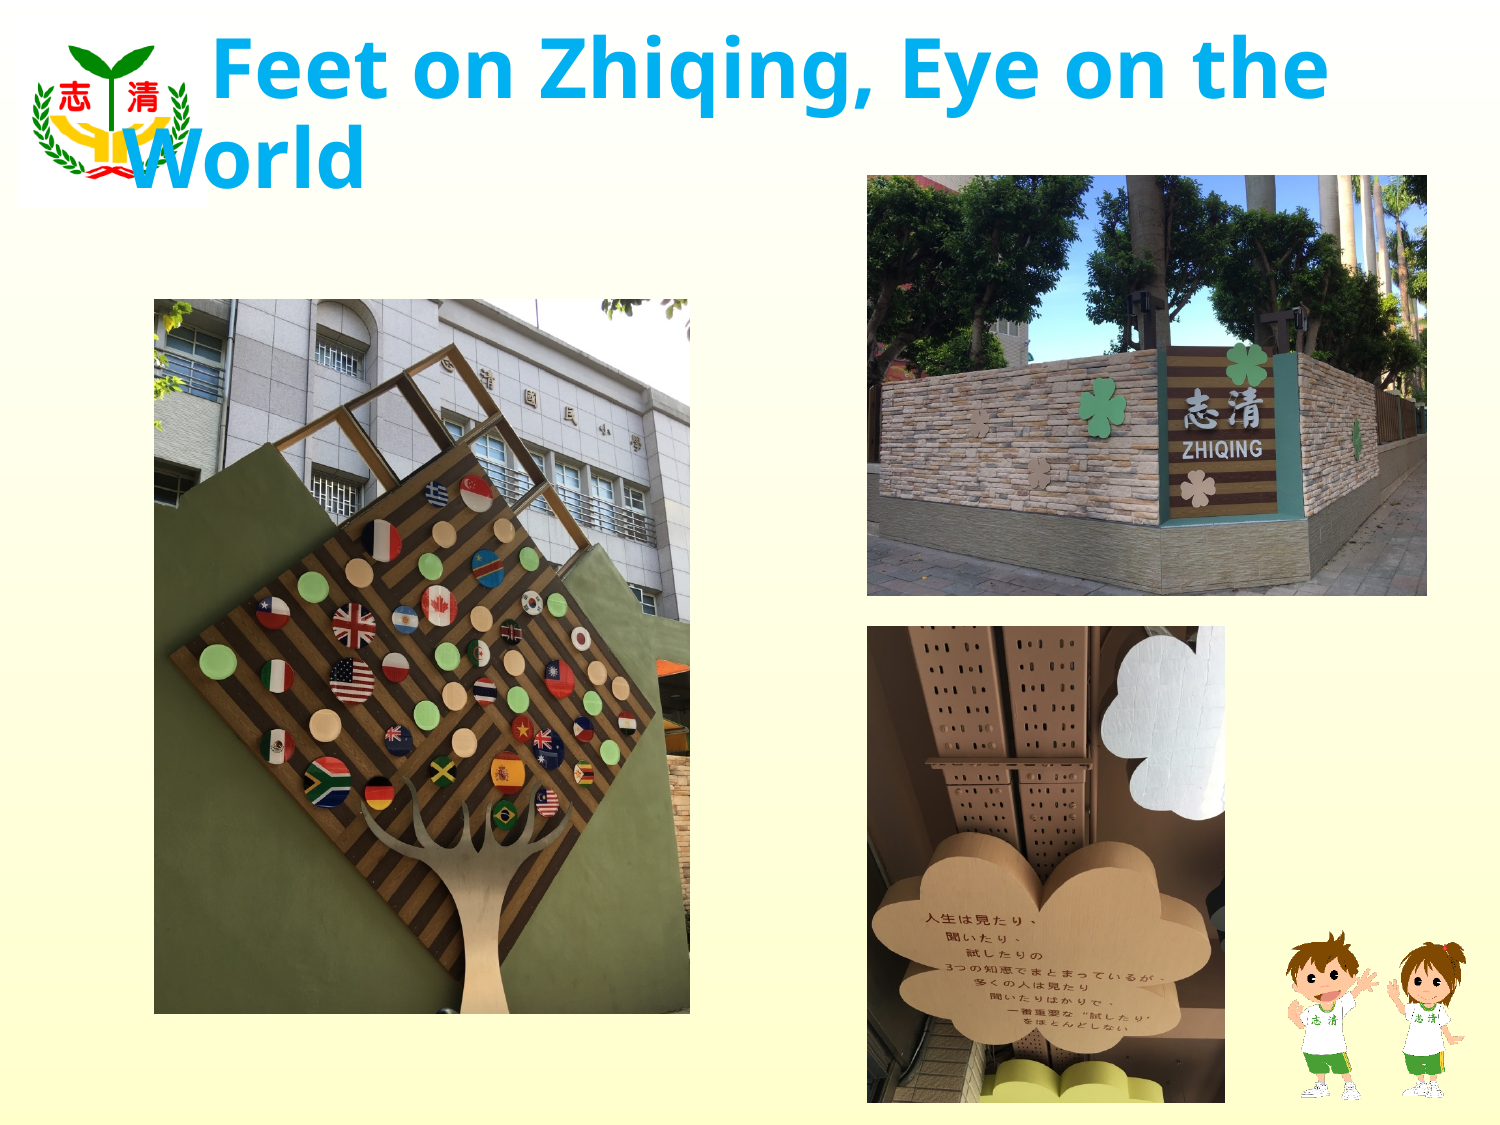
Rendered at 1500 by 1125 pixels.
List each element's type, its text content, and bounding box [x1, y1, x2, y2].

title Feet on Zhiqing, Eye on the World [107, 7, 1401, 226]
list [154, 299, 690, 1014]
picture [1387, 942, 1466, 1098]
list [867, 175, 1427, 596]
picture [1286, 930, 1379, 1100]
picture [867, 626, 1225, 1103]
picture [17, 18, 107, 208]
